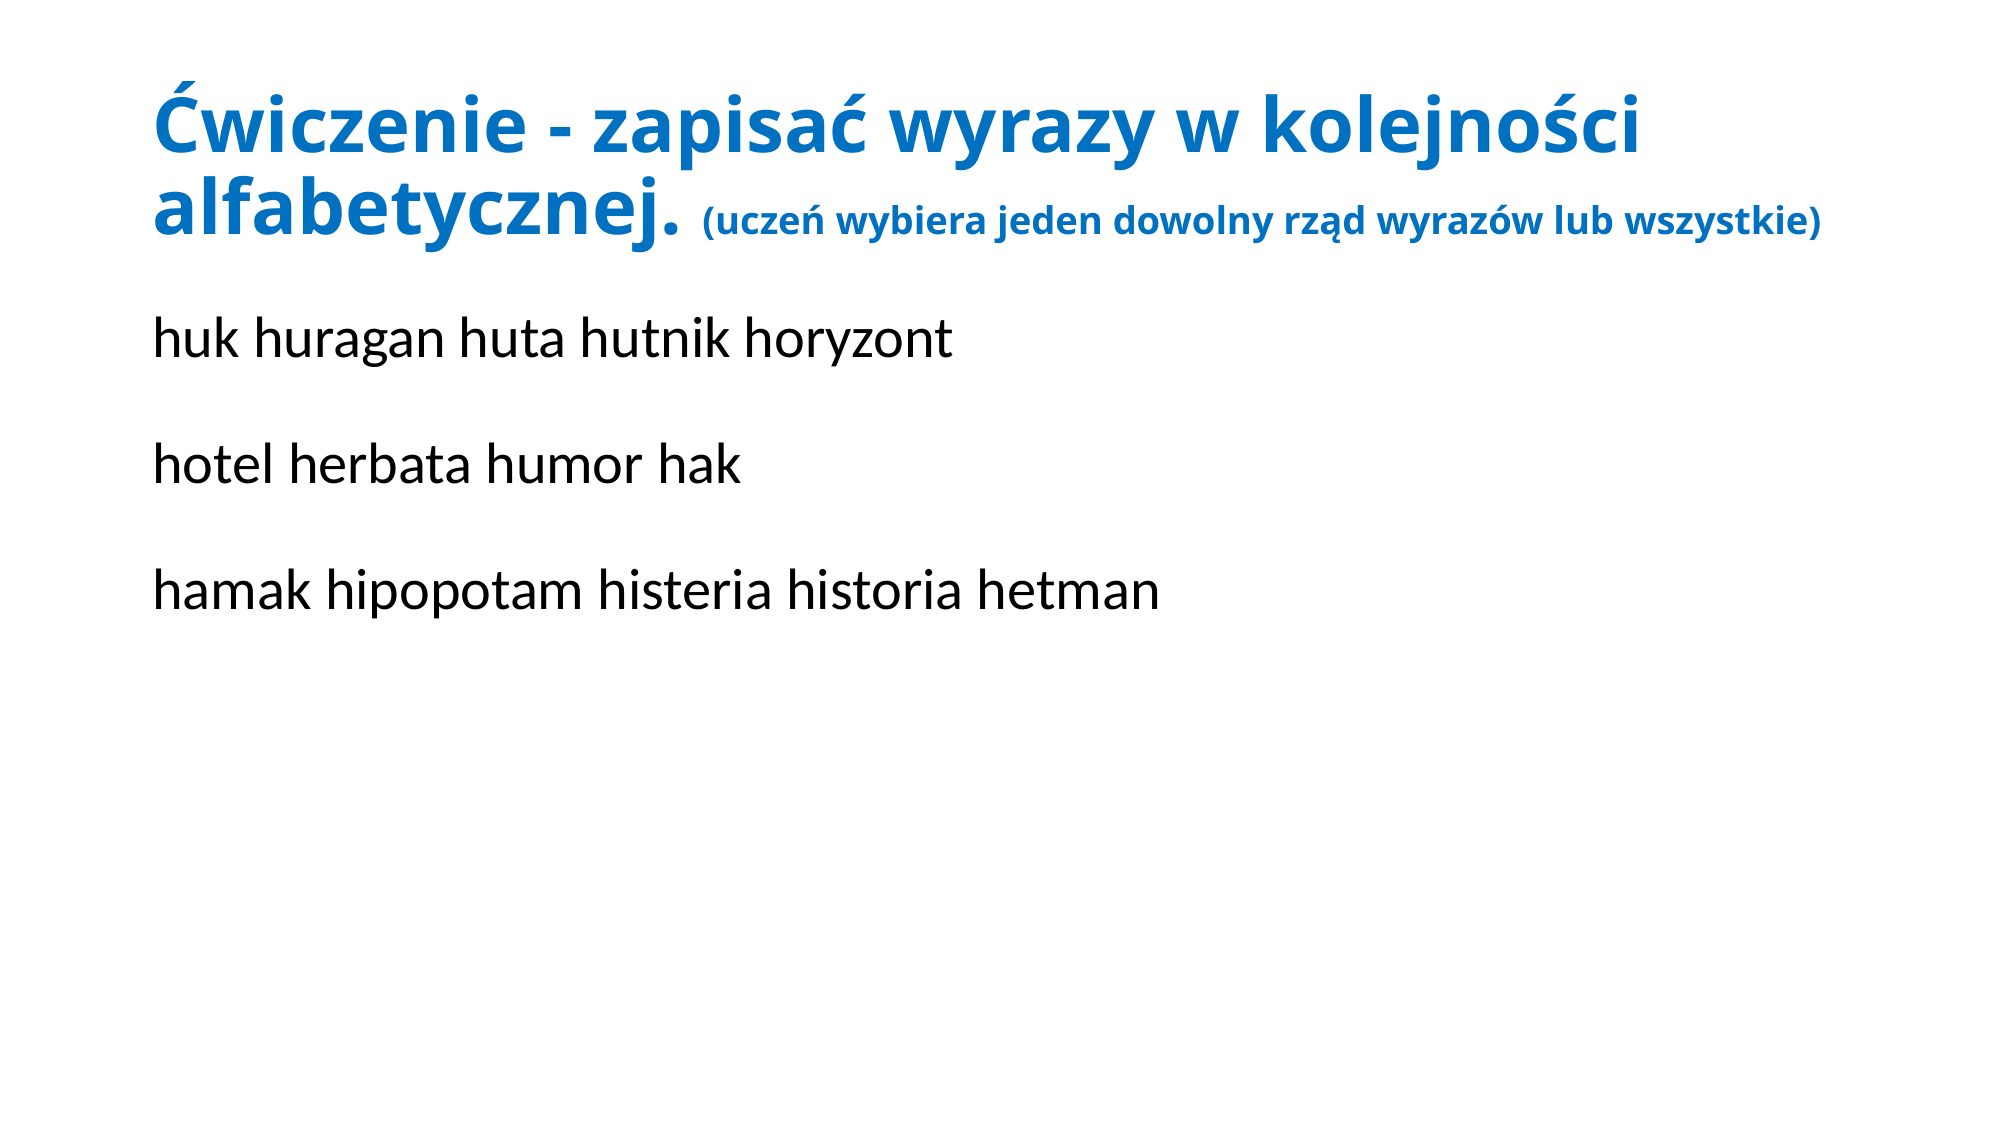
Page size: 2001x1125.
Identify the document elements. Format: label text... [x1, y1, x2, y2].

title Ćwiczenie - zapisać wyrazy w kolejności alfabetycznej. (uczeń wybiera jeden dowolny rząd wyrazów lub wszystkie) [137, 59, 1863, 278]
list huk huragan huta hutnik horyzont hotel herbata humor hak hamak hipopotam histeria historia hetman [137, 299, 1863, 1014]
